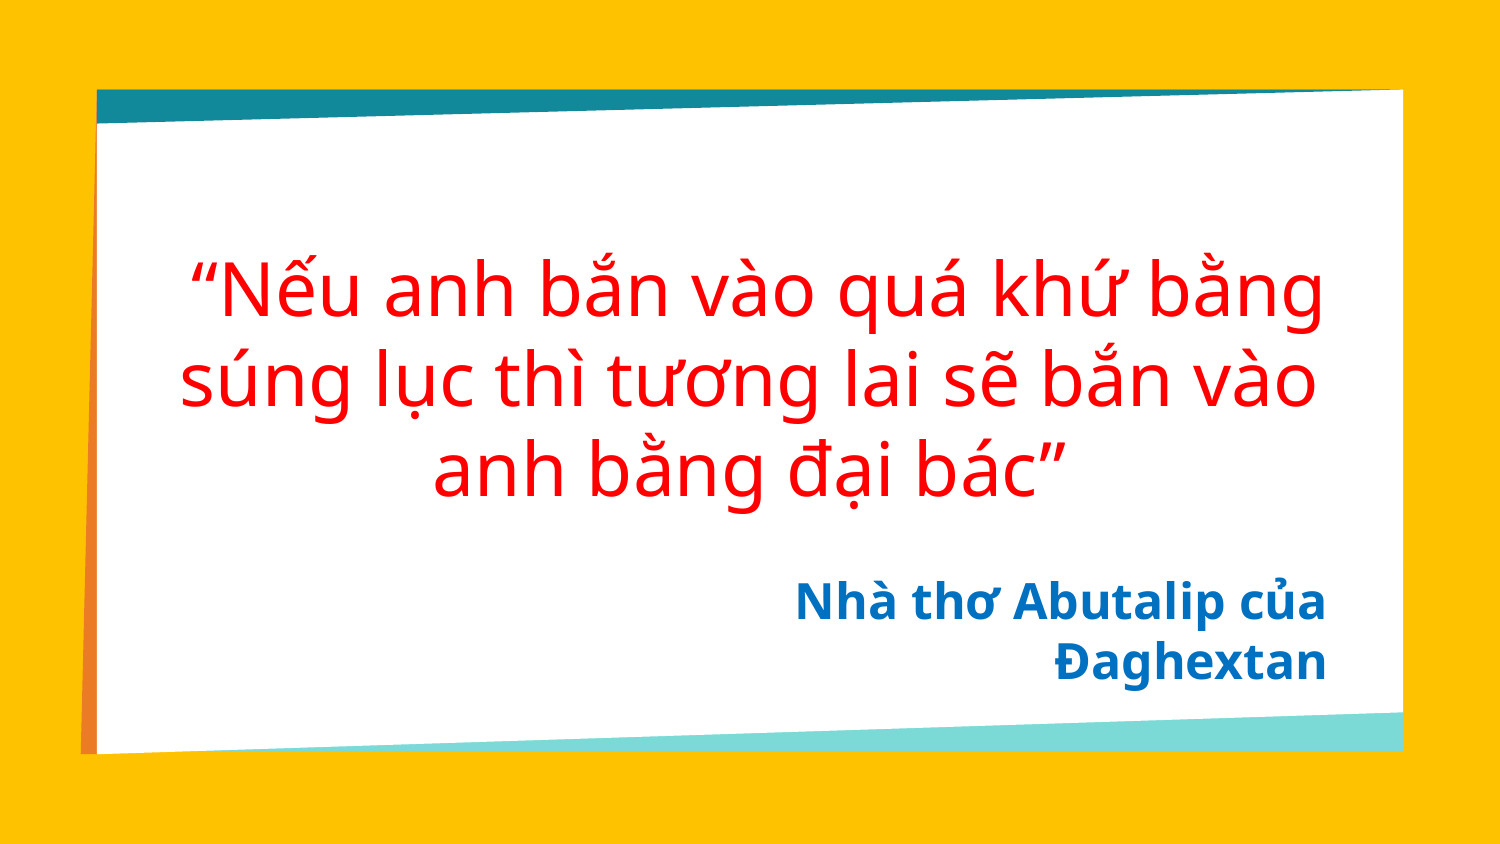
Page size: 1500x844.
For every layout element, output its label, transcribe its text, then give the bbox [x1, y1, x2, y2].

subtitle “Nếu anh bắn vào quá khứ bằng súng lục thì tương lai sẽ bắn vào anh bằng đại bác” [122, 217, 1378, 537]
title Nhà thơ Abutalip của Đaghextan [545, 554, 1344, 649]
